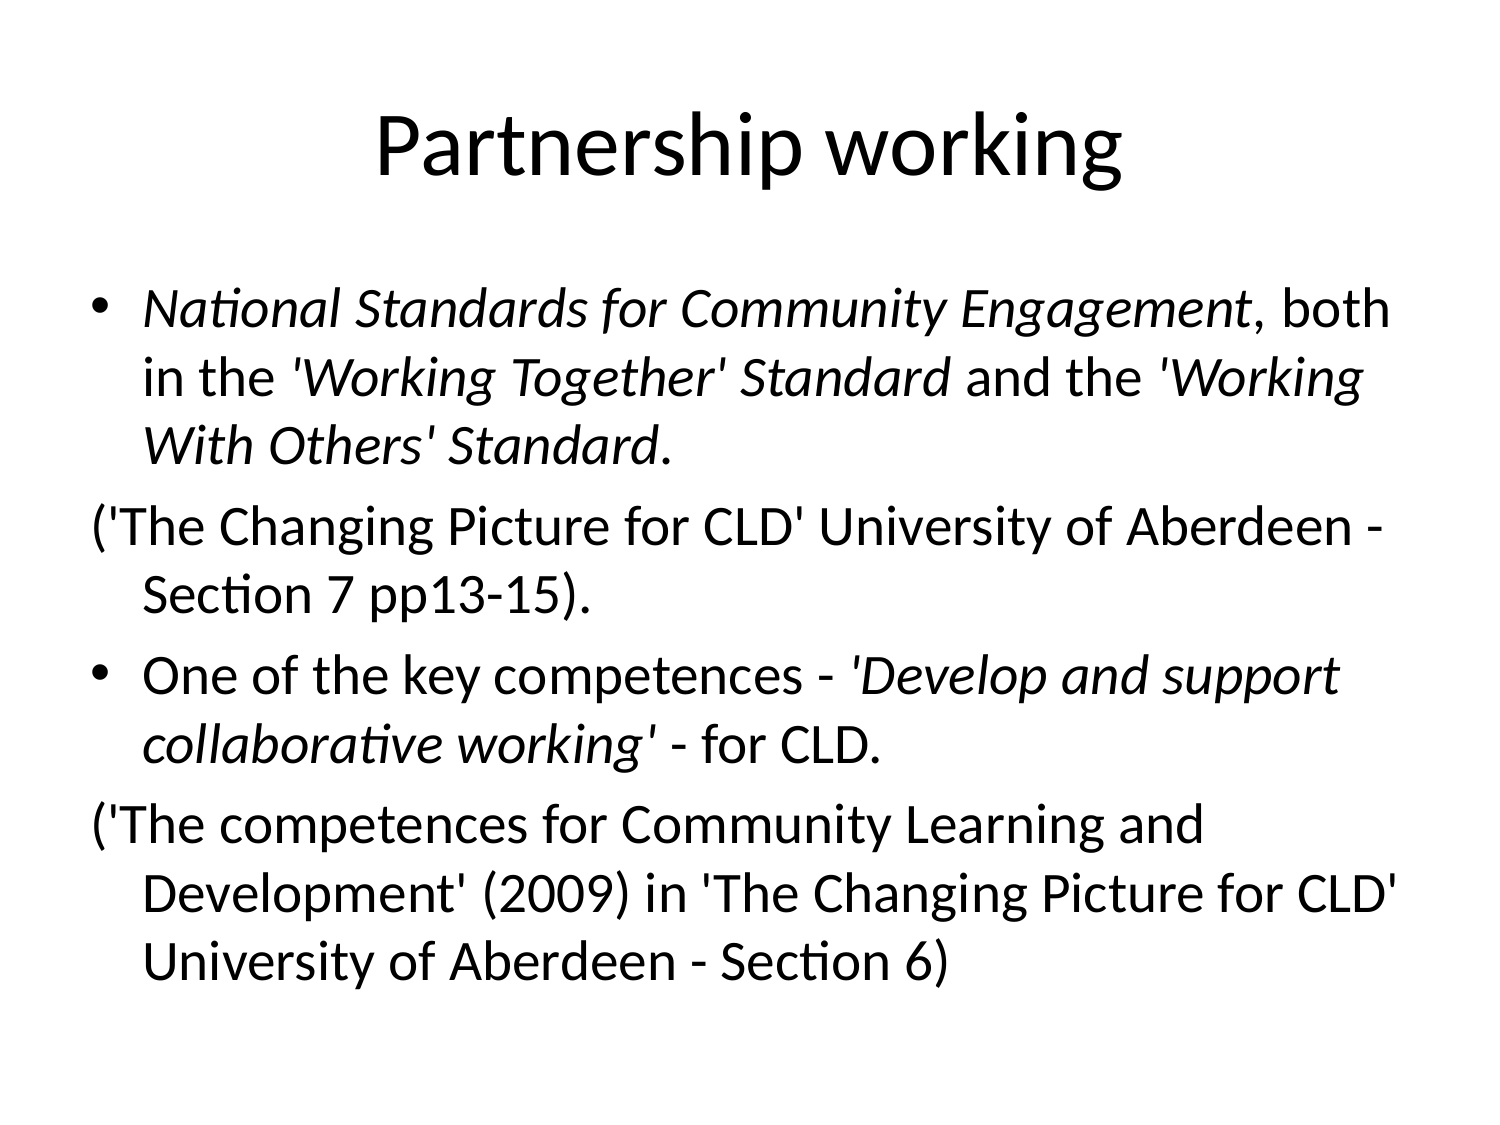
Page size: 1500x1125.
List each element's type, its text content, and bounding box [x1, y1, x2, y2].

list National Standards for Community Engagement, both in the 'Working Together' Standard and the 'Working With Others' Standard. ('The Changing Picture for CLD' University of Aberdeen - Section 7 pp13-15). One of the key competences - 'Develop and support collaborative working' - for CLD. ('The competences for Community Learning and Development' (2009) in 'The Changing Picture for CLD' University of Aberdeen - Section 6) [75, 262, 1425, 1005]
title Partnership working [75, 45, 1425, 233]
